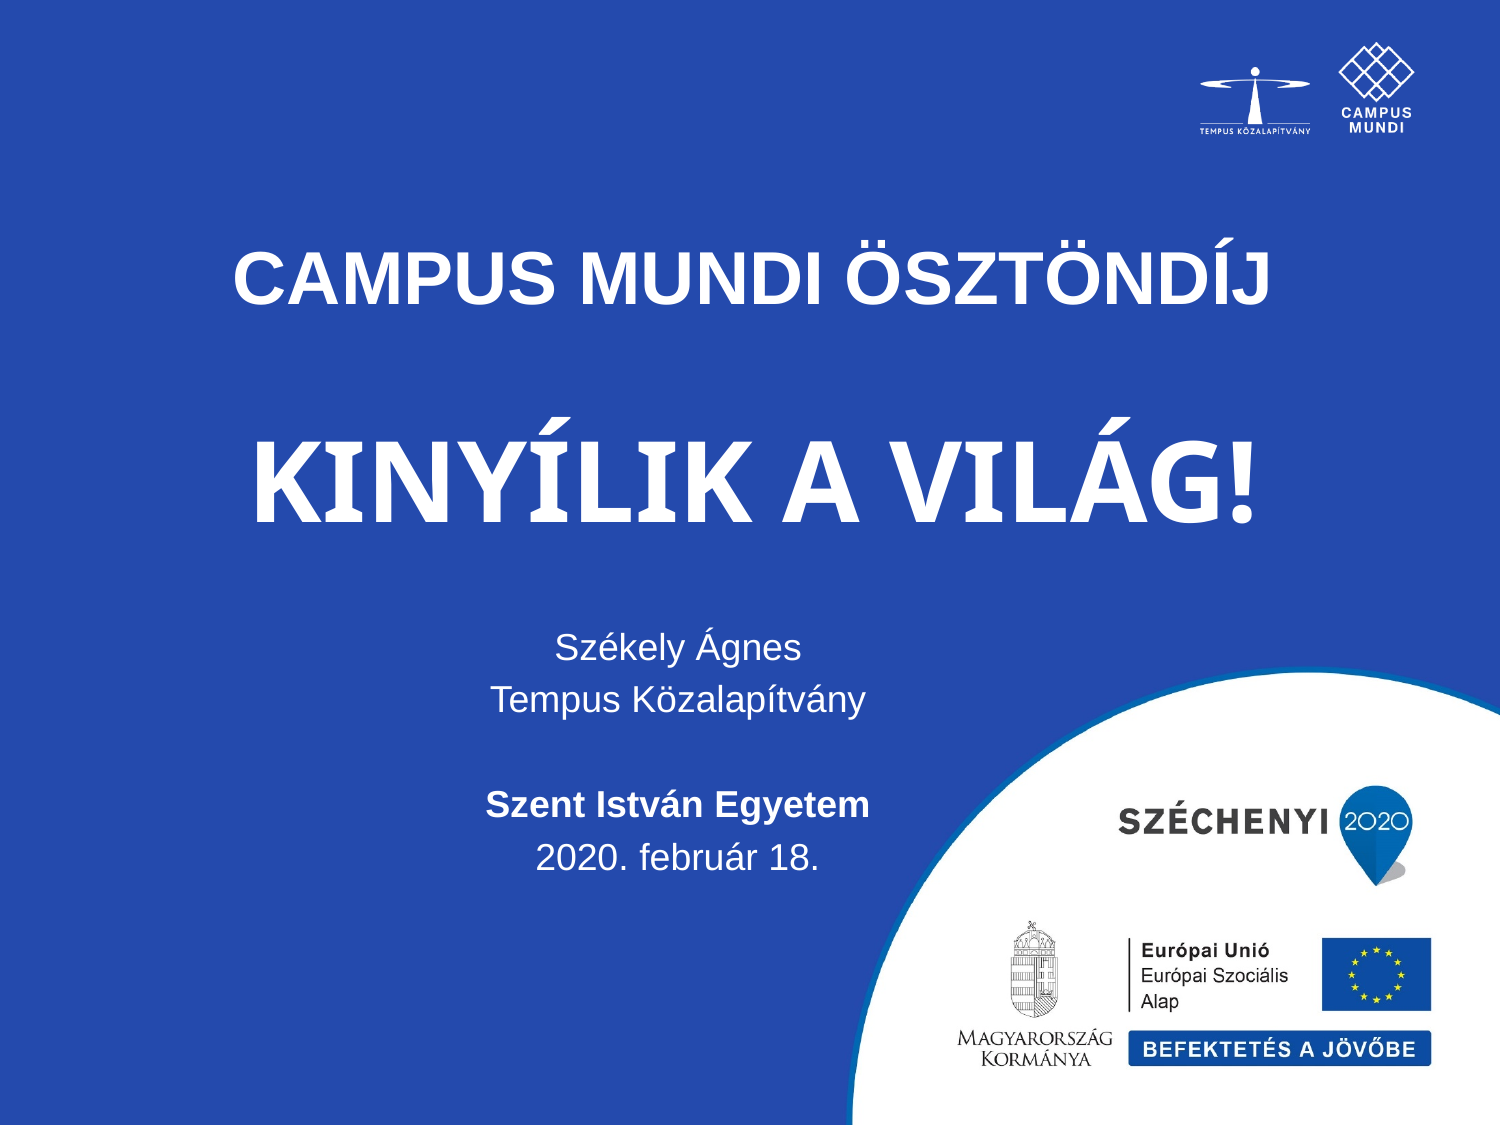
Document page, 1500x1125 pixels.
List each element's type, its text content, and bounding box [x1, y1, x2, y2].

text_box Székely Ágnes Tempus Közalapítvány Szent István Egyetem 2020. február 18. [289, 618, 1042, 921]
picture [0, 0, 1500, 1125]
text_box Campus Mundi Ösztöndíj KINYÍLIK A VILÁG! [121, 230, 1387, 545]
